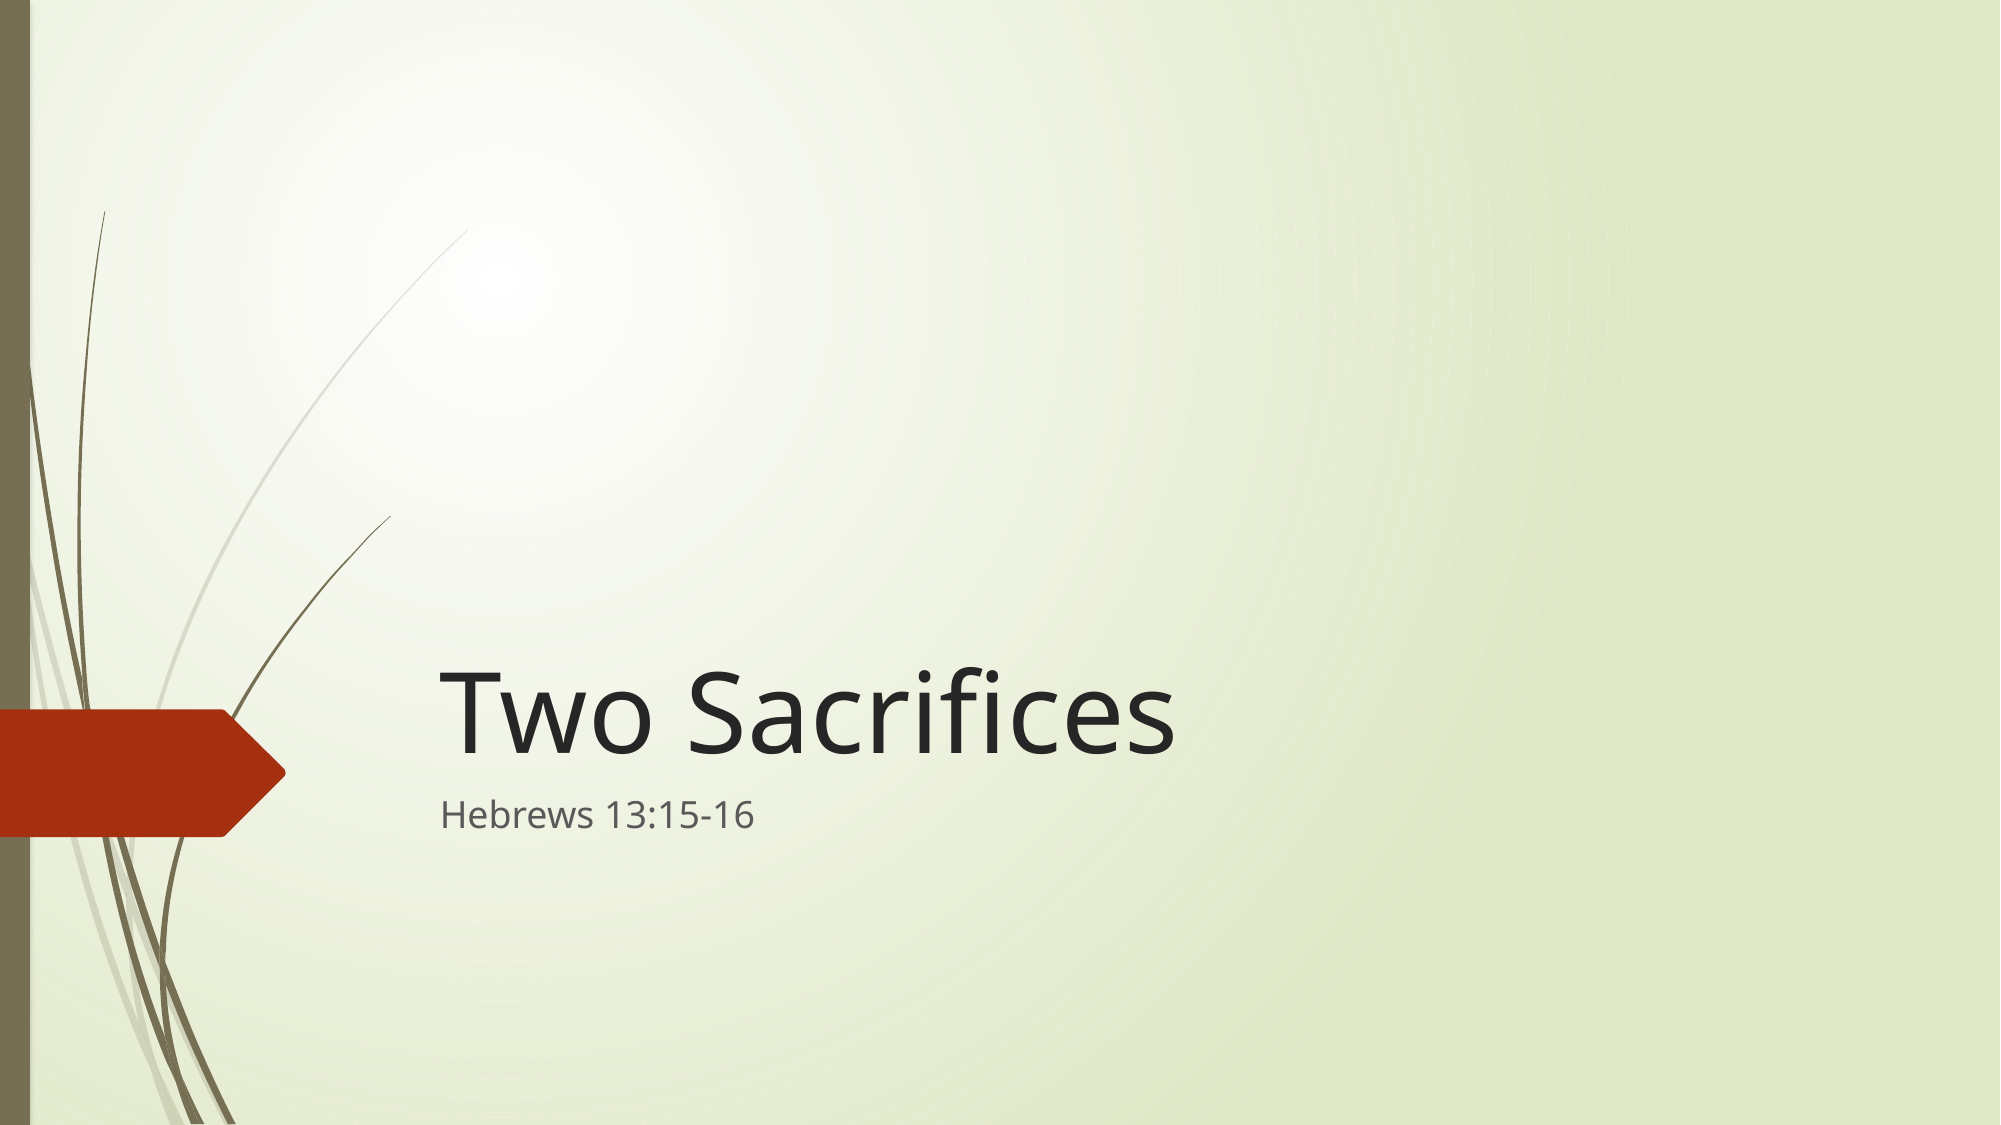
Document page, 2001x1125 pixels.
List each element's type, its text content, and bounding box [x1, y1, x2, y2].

subtitle Hebrews 13:15-16 [424, 783, 1888, 969]
title Two Sacrifices [424, 412, 1888, 783]
